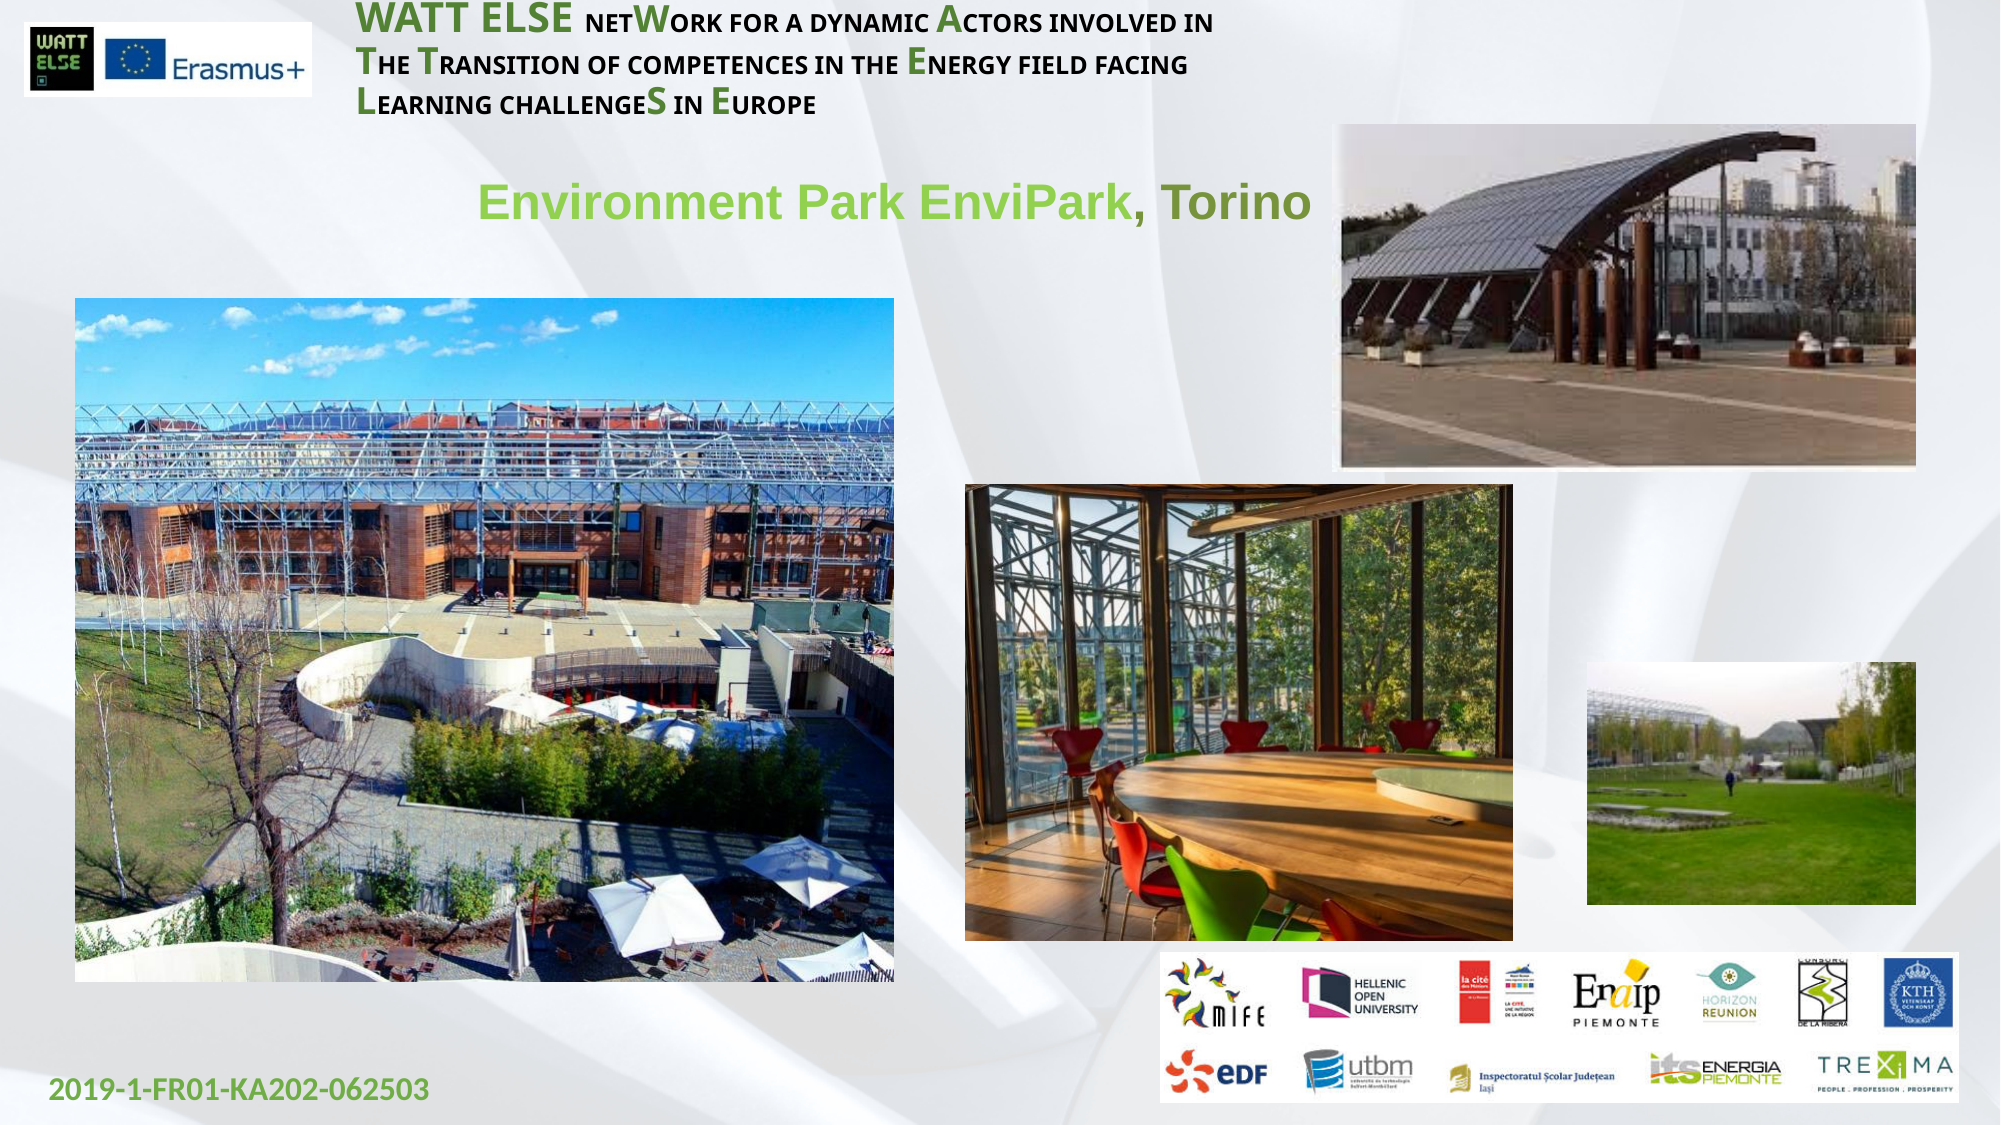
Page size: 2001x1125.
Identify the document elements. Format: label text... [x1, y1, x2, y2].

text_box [24, 951, 1959, 1104]
picture [0, 0, 2001, 1125]
text_box Environment Park EnviPark, Torino [462, 162, 1327, 298]
